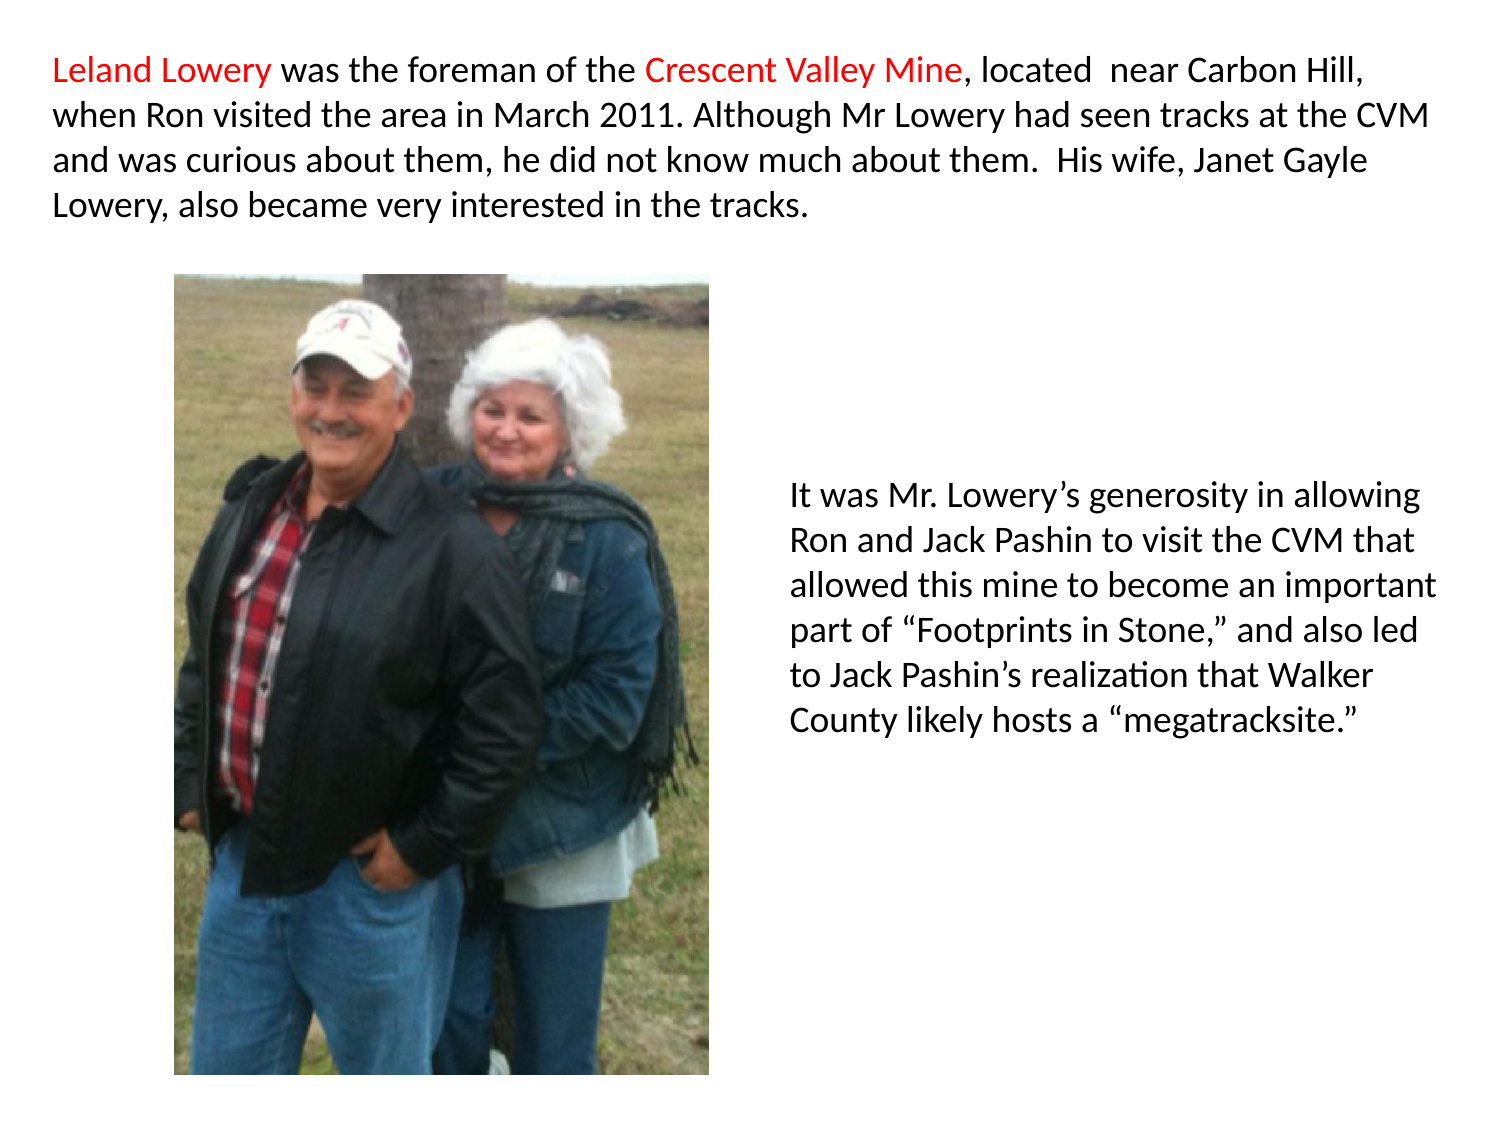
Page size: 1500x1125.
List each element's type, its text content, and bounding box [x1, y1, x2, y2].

picture [174, 274, 709, 1076]
text_box Leland Lowery was the foreman of the Crescent Valley Mine, located near Carbon Hill, when Ron visited the area in March 2011. Although Mr Lowery had seen tracks at the CVM and was curious about them, he did not know much about them. His wife, Janet Gayle Lowery, also became very interested in the tracks. [37, 37, 1463, 233]
text_box It was Mr. Lowery’s generosity in allowing Ron and Jack Pashin to visit the CVM that allowed this mine to become an important part of “Footprints in Stone,” and also led to Jack Pashin’s realization that Walker County likely hosts a “megatracksite.” [774, 462, 1463, 748]
